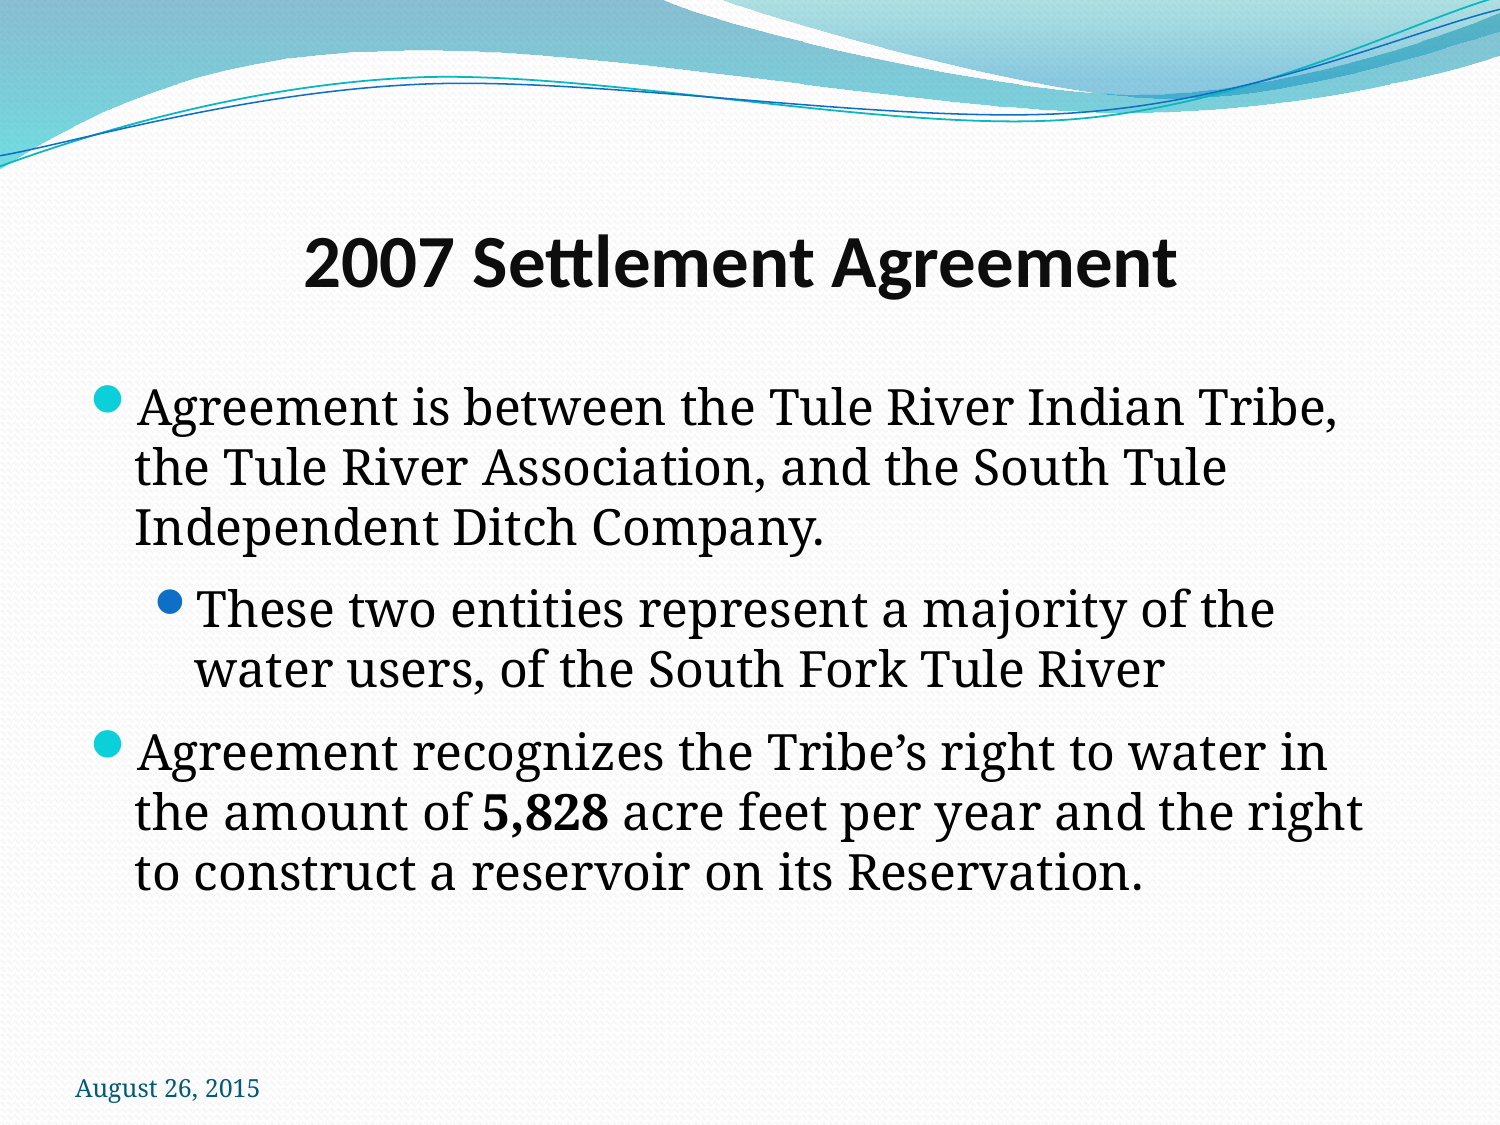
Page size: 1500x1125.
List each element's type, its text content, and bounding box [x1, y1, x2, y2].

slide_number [75, 1042, 425, 1103]
title 2007 Settlement Agreement [75, 115, 1425, 303]
list Agreement is between the Tule River Indian Tribe, the Tule River Association, and the South Tule Independent Ditch Company. These two entities represent a majority of the water users, of the South Fork Tule River Agreement recognizes the Tribe’s right to water in the amount of 5,828 acre feet per year and the right to construct a reservoir on its Reservation. [75, 367, 1425, 1088]
